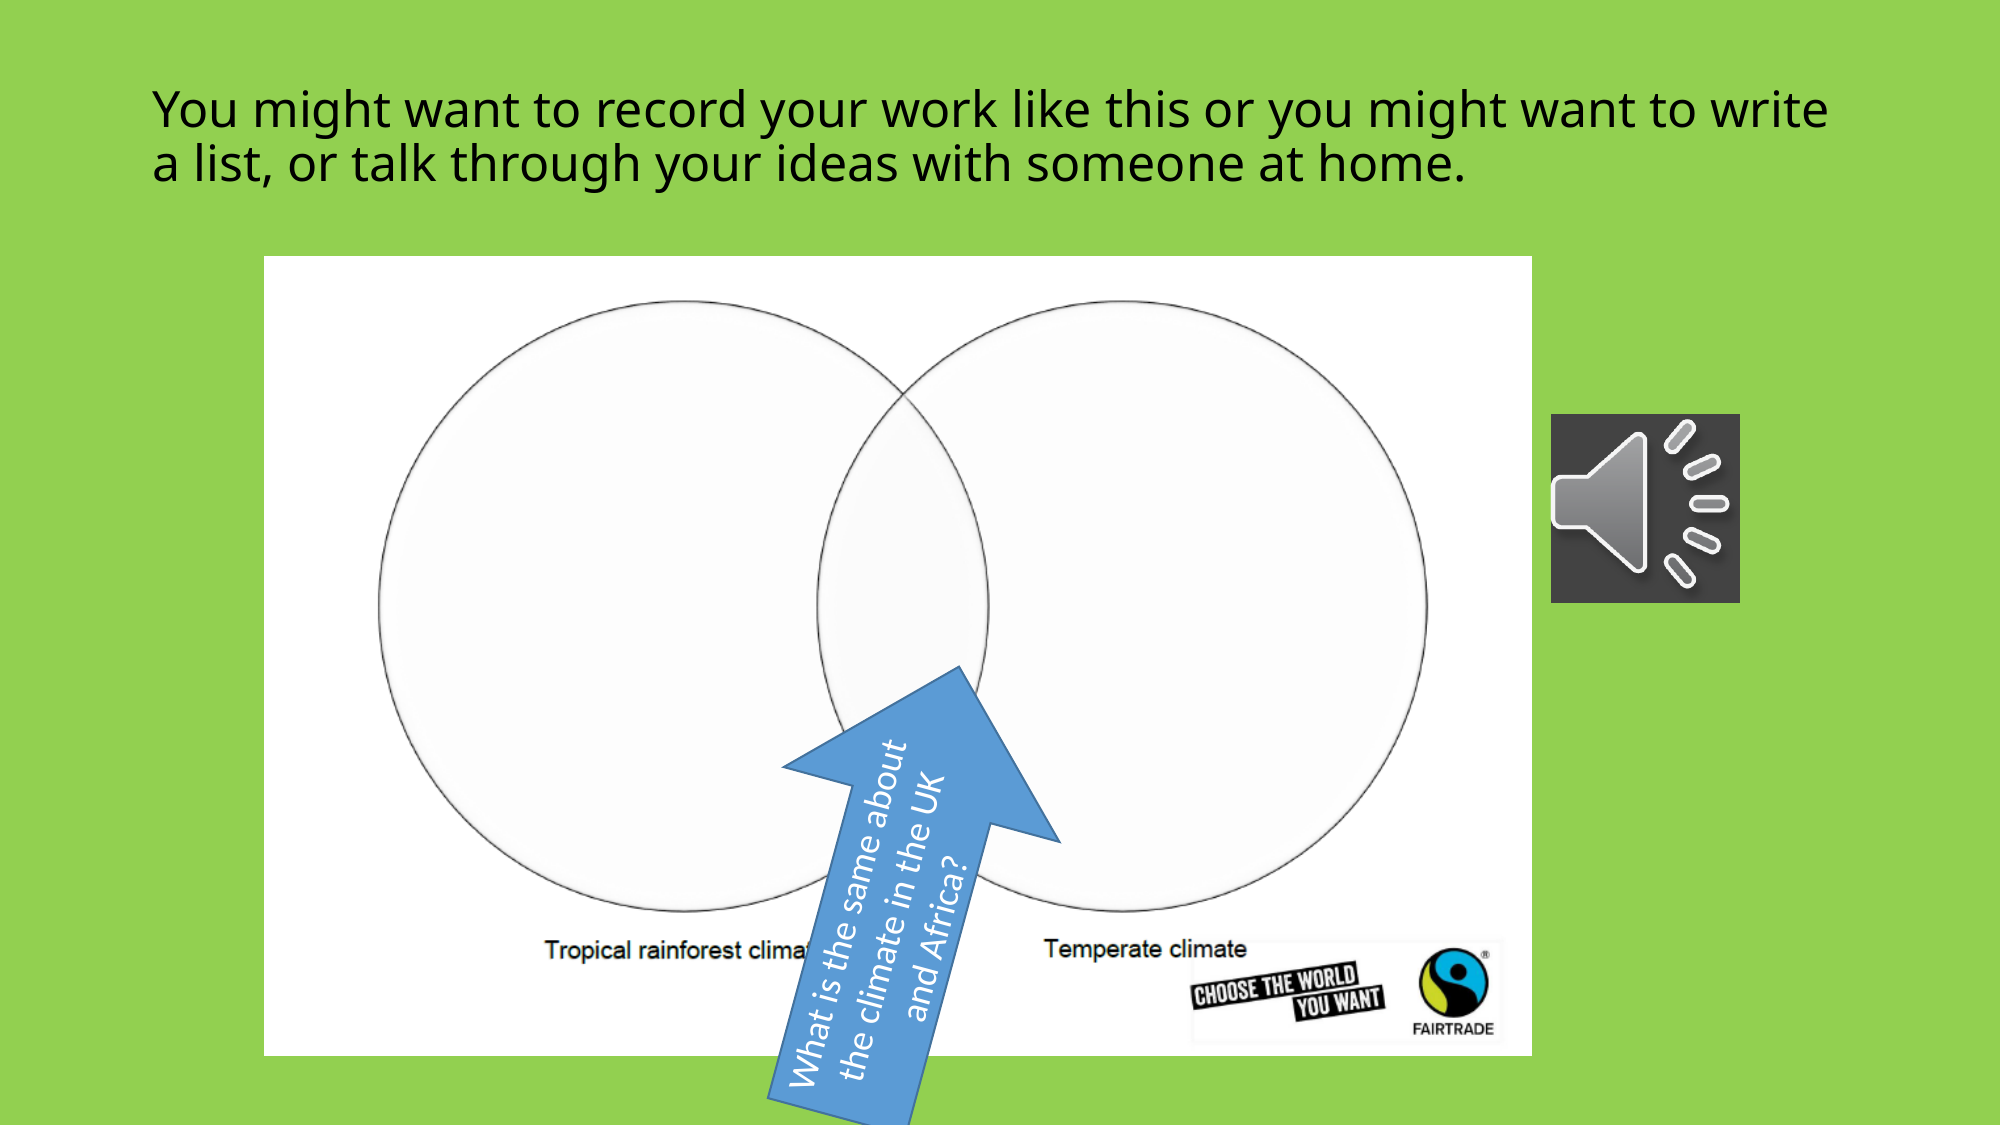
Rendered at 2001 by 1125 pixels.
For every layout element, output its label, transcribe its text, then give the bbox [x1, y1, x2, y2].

title You might want to record your work like this or you might want to write a list, or talk through your ideas with someone at home. [137, 59, 1863, 278]
text_box What is the same about the climate in the UK and Africa? [766, 1056, 929, 1125]
picture [264, 256, 1532, 1056]
picture [1549, 413, 1741, 605]
